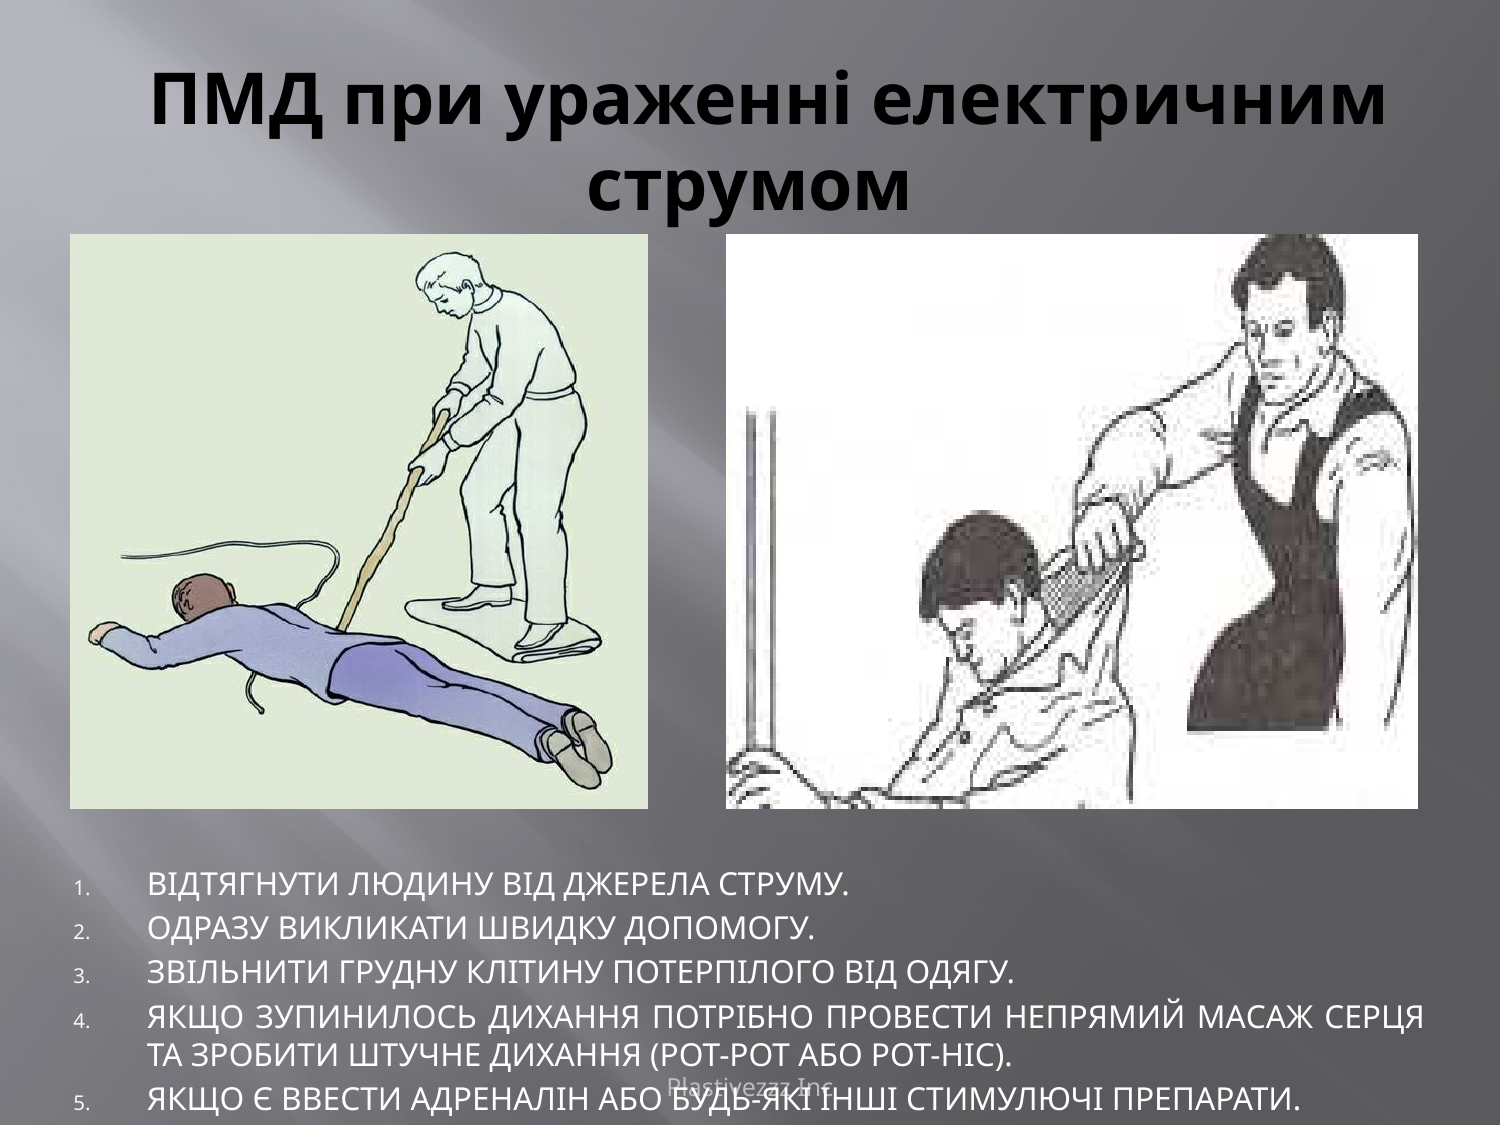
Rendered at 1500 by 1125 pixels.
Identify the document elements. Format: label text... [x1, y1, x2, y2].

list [726, 234, 1419, 809]
title ПМД при ураженні електричним струмом [75, 44, 1425, 233]
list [70, 234, 649, 809]
footer Plastivezzz Inc [512, 1052, 988, 1113]
list відтягнути людину від джерела струму. одразу викликати швидку ДОПОМОГУ. Звільнити грудну клітину потерпілого від одягу. Якщо зупинилось дихання потрібно провести непрямий масаж серця та зробити штучне дихання (рот-рот або рот-ніс). Якщо є ввести адреналін або будь-які інші стимулючі препарати. [58, 855, 1442, 1125]
